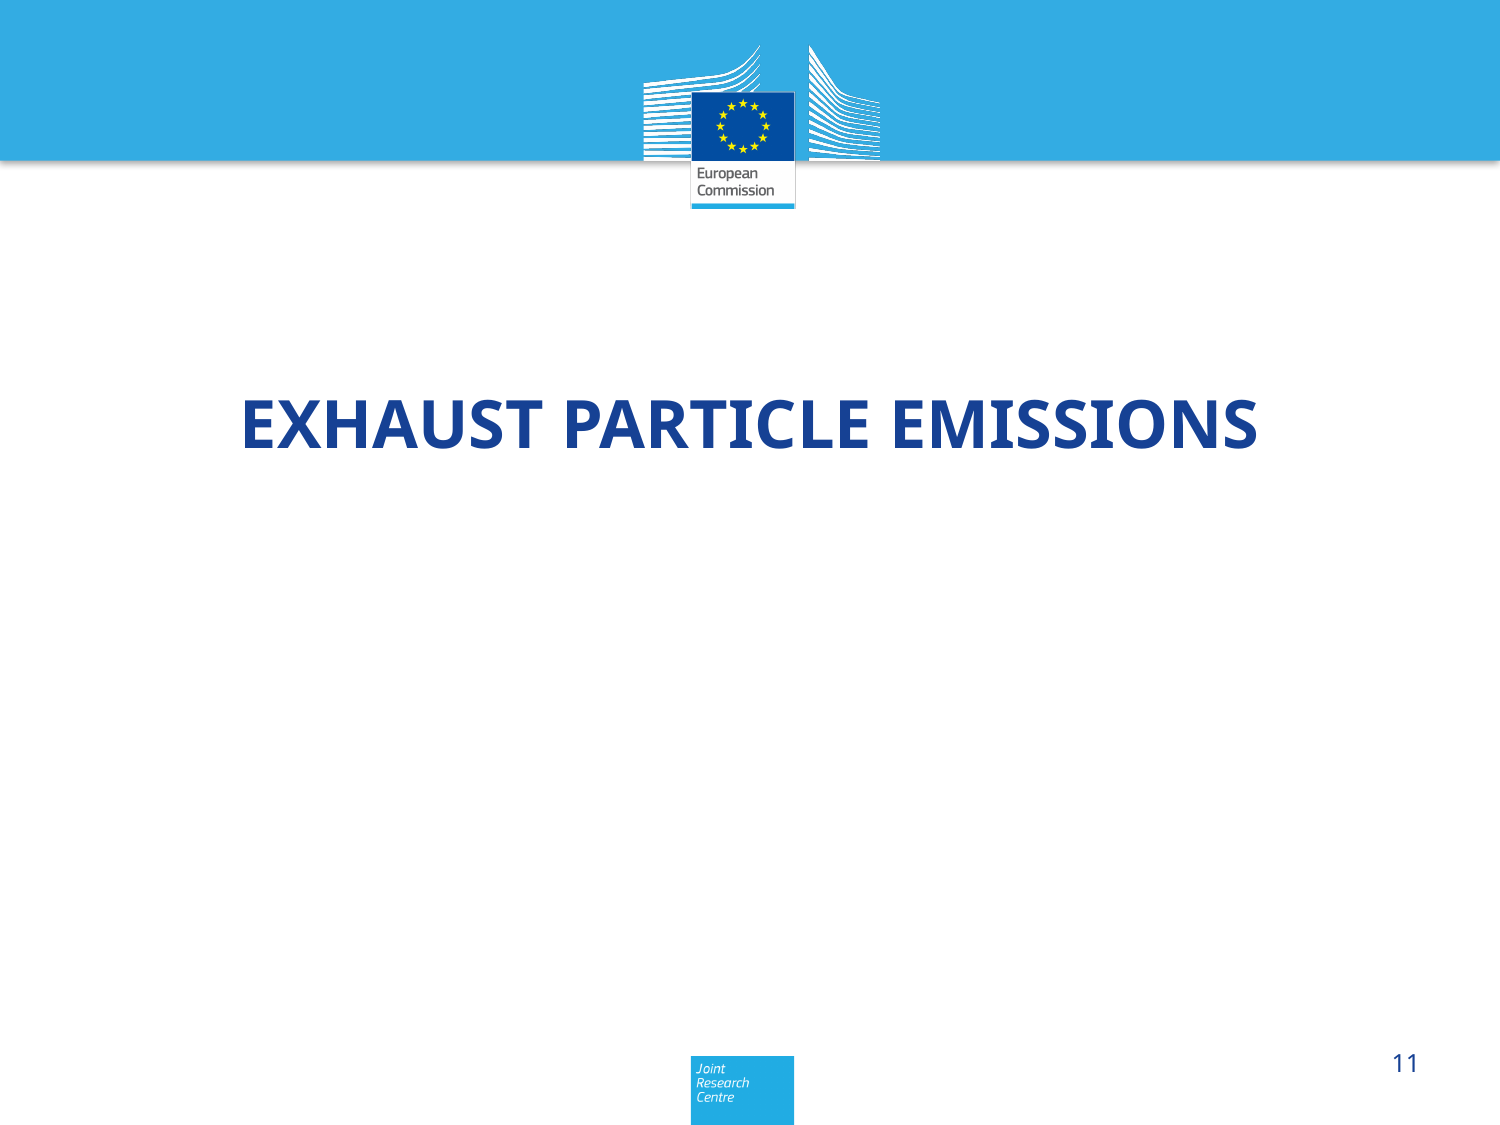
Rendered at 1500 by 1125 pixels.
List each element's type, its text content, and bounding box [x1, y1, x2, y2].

title EXHAUST PARTICLE EMISSIONS [76, 373, 1424, 480]
